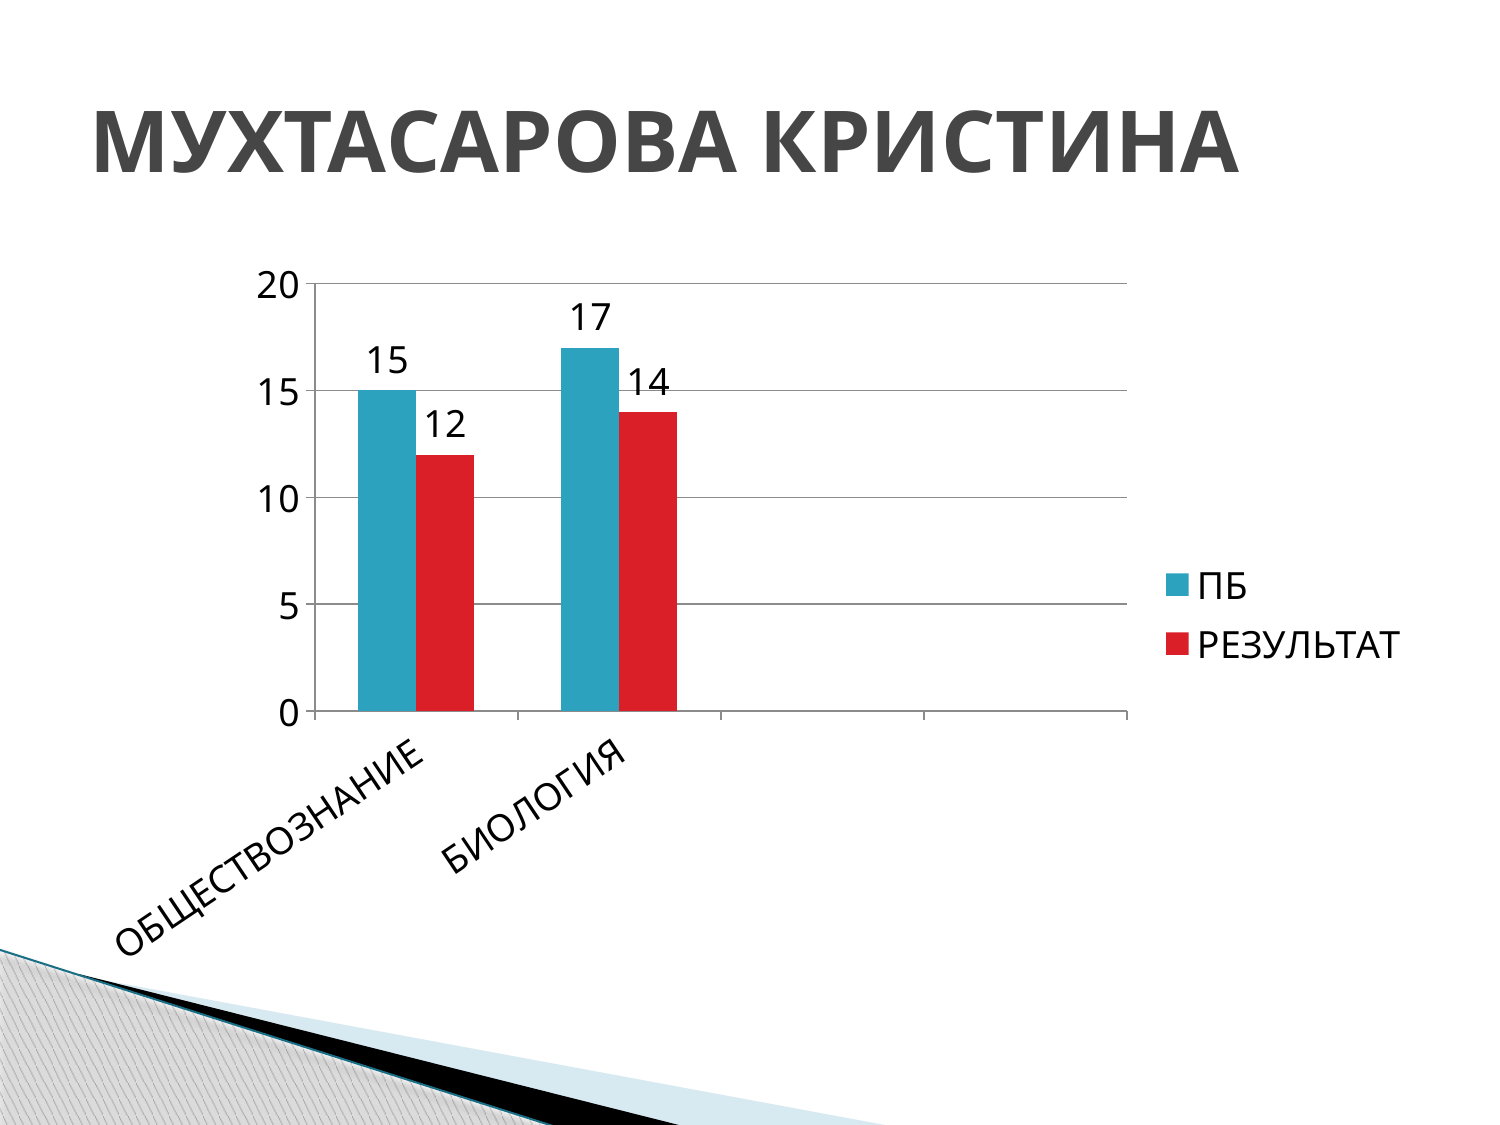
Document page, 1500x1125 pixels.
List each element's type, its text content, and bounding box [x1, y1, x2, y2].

title МУХТАСАРОВА КРИСТИНА [75, 45, 1425, 233]
chart [74, 242, 1426, 986]
